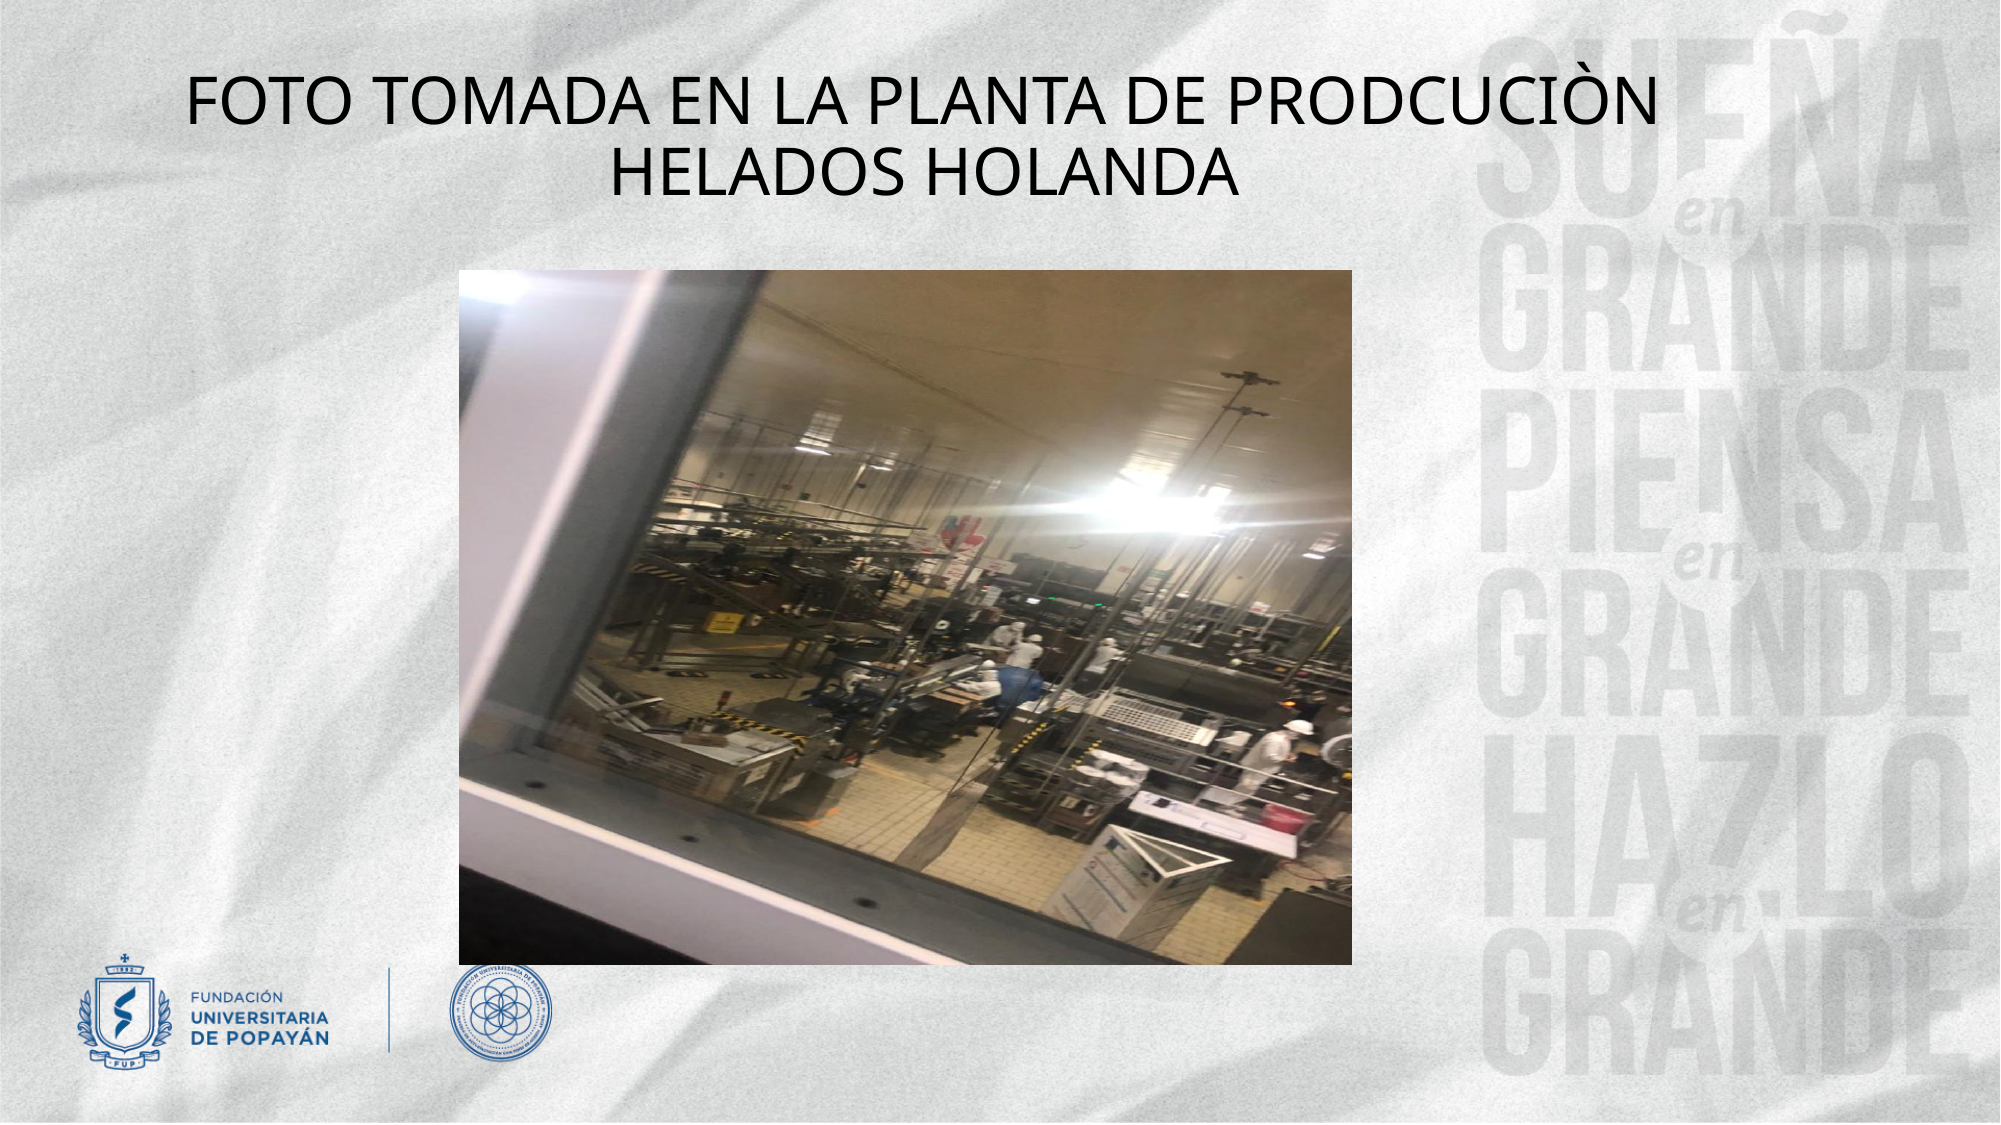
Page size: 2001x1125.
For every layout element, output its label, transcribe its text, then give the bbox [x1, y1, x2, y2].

picture [0, 0, 2001, 1125]
title FOTO TOMADA EN LA PLANTA DE PRODCUCIÒN HELADOS HOLANDA [137, 59, 1711, 218]
